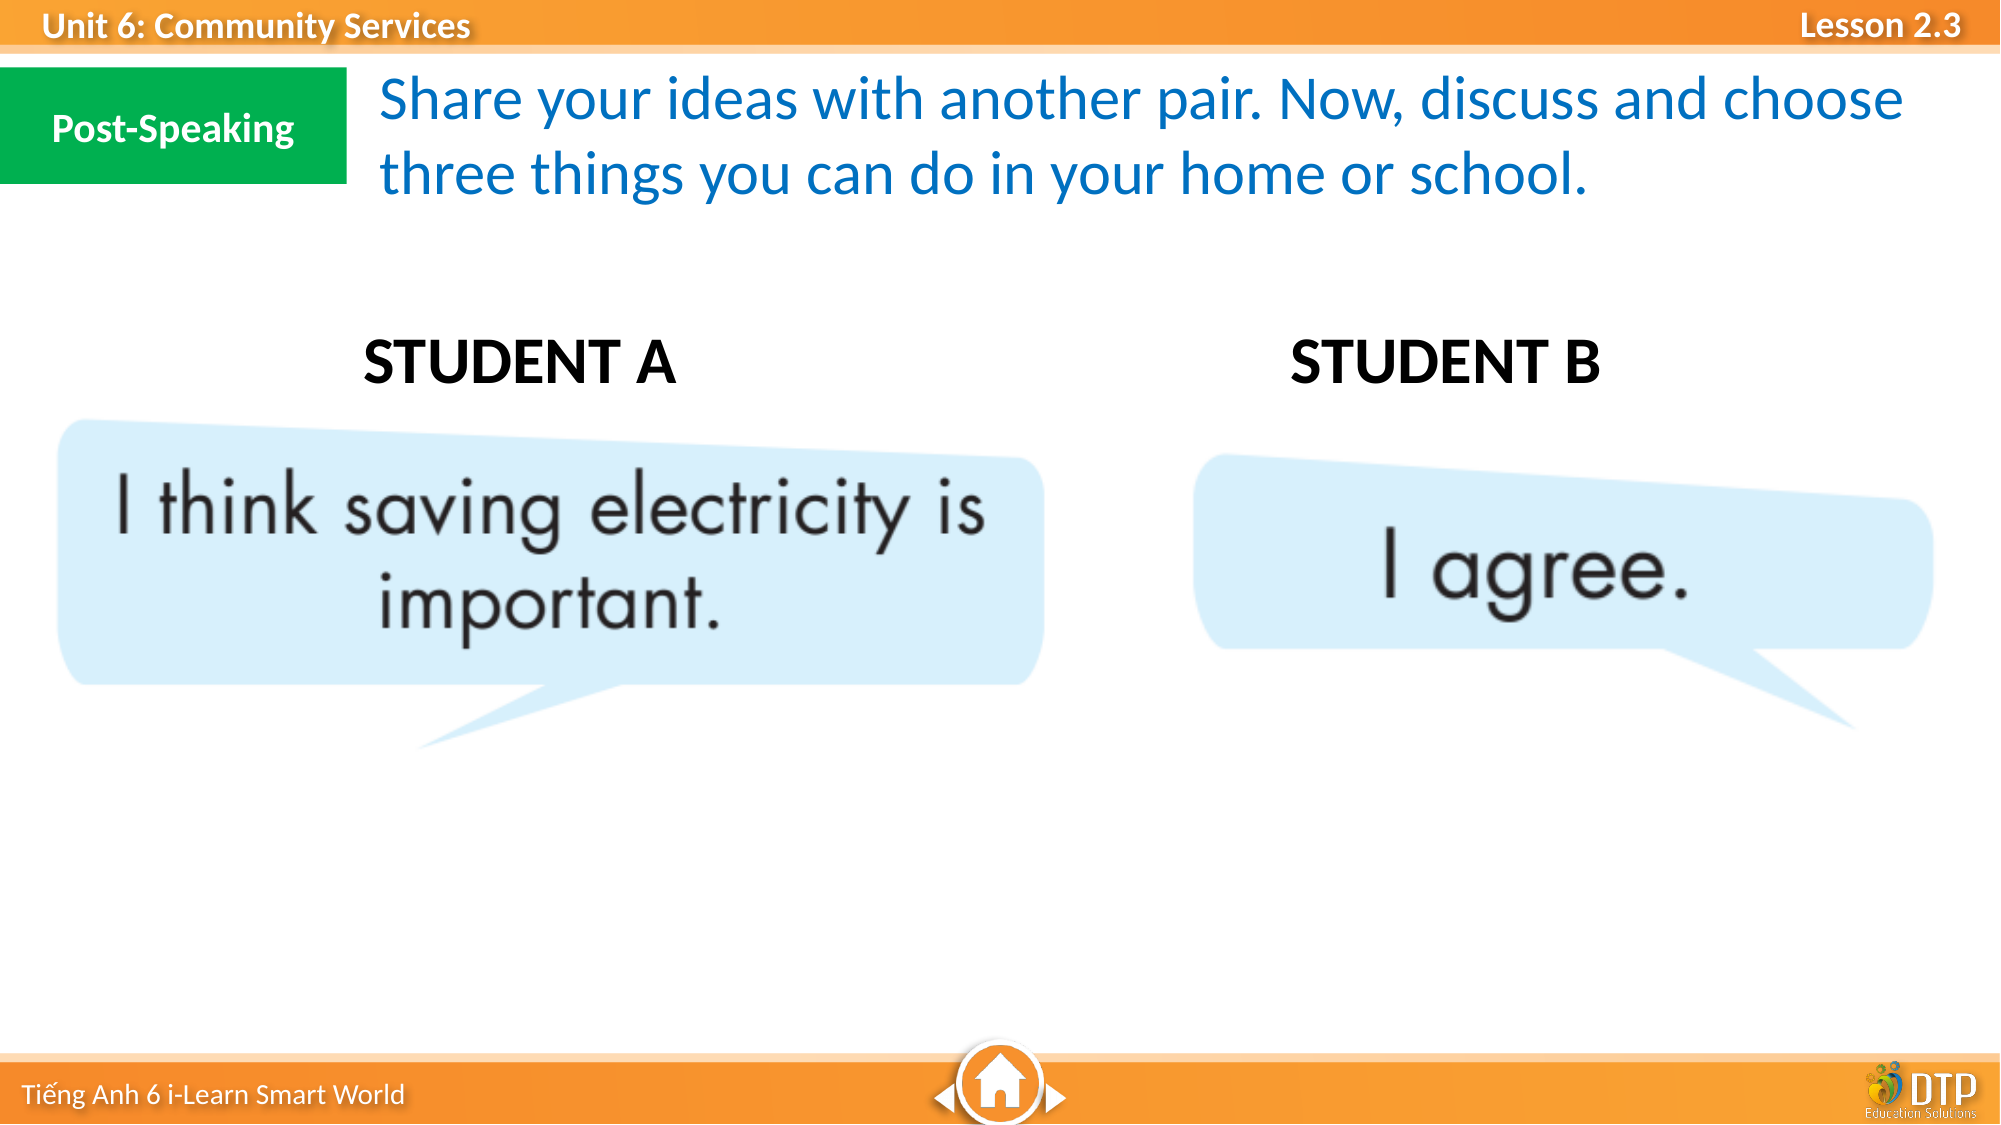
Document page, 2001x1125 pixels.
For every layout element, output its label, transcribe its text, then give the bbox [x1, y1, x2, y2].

text_box Post-Speaking [0, 65, 349, 186]
picture [0, 0, 2000, 1125]
text_box Share your ideas with another pair. Now, discuss and choose three things you can do in your home or school. [365, 50, 1956, 215]
text_box STUDENT B [1275, 309, 1618, 404]
text_box STUDENT A [348, 309, 693, 395]
